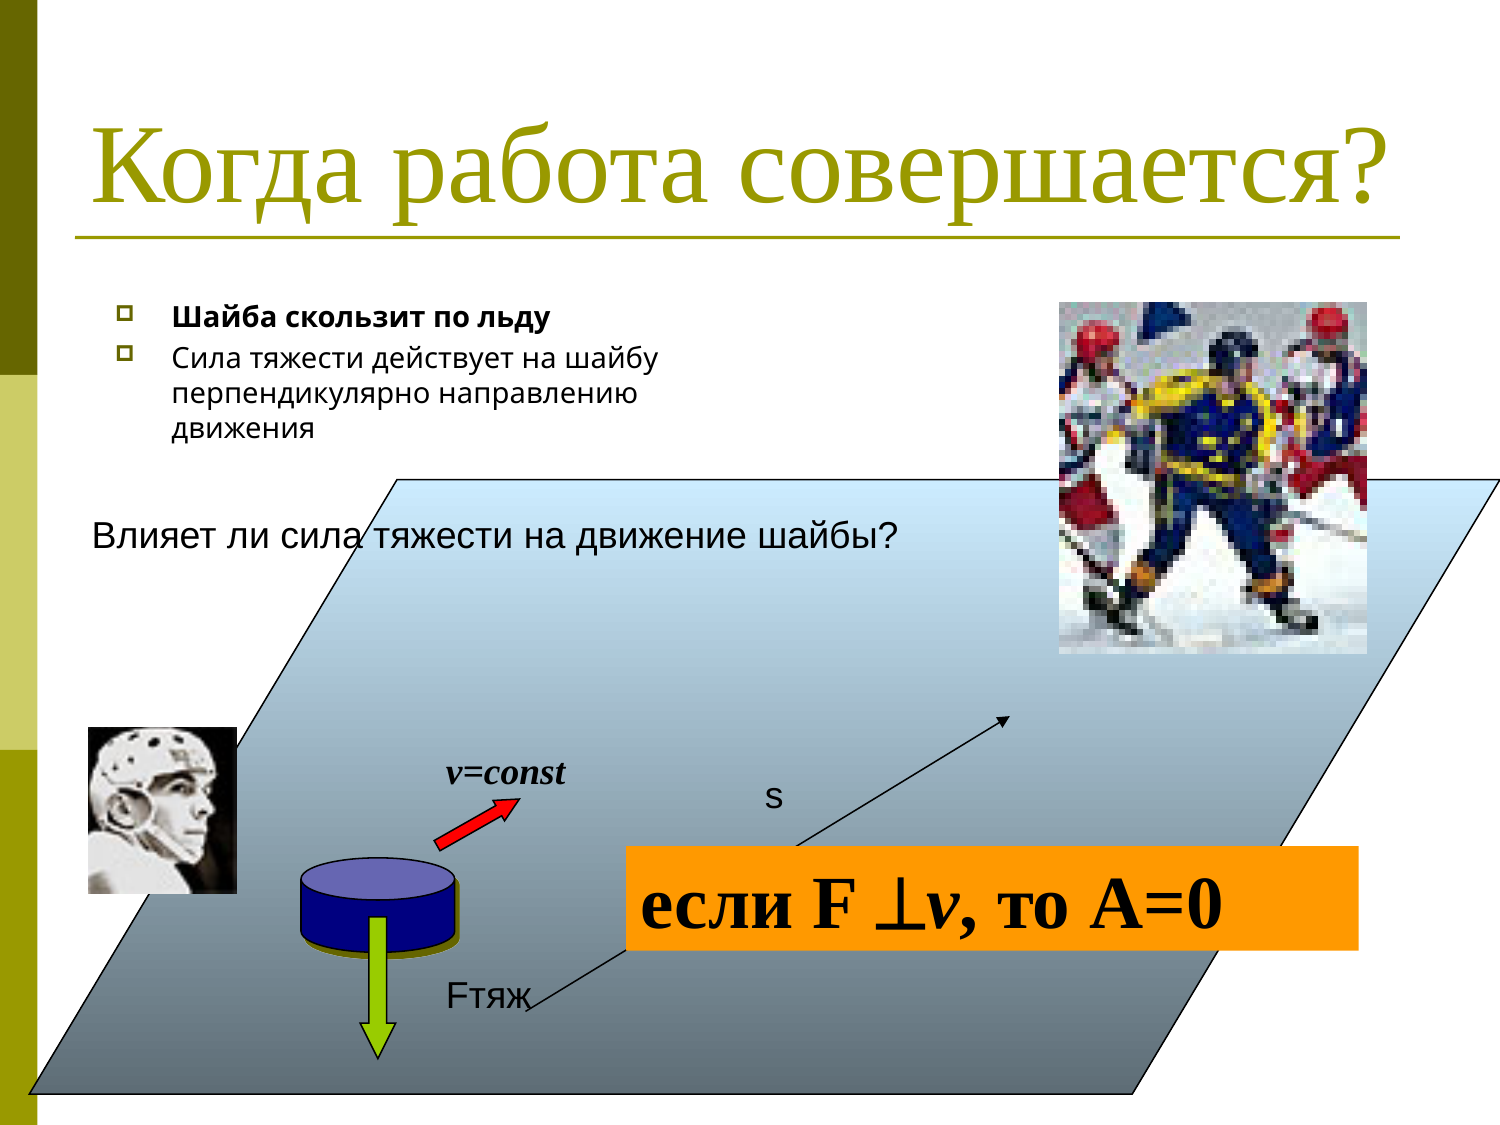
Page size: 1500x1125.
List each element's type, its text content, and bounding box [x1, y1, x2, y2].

text_box если F v, то А=0 [1016, 846, 1359, 951]
text_box Влияет ли сила тяжести на движение шайбы? [76, 503, 951, 564]
text_box [29, 479, 1500, 1095]
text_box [300, 739, 581, 1059]
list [1059, 302, 1367, 655]
title Когда работа совершается? [74, 45, 1426, 233]
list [88, 727, 237, 894]
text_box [525, 715, 1011, 1012]
list Шайба скользит по льду Сила тяжести действует на шайбу перпендикулярно направлению движения [100, 290, 717, 482]
